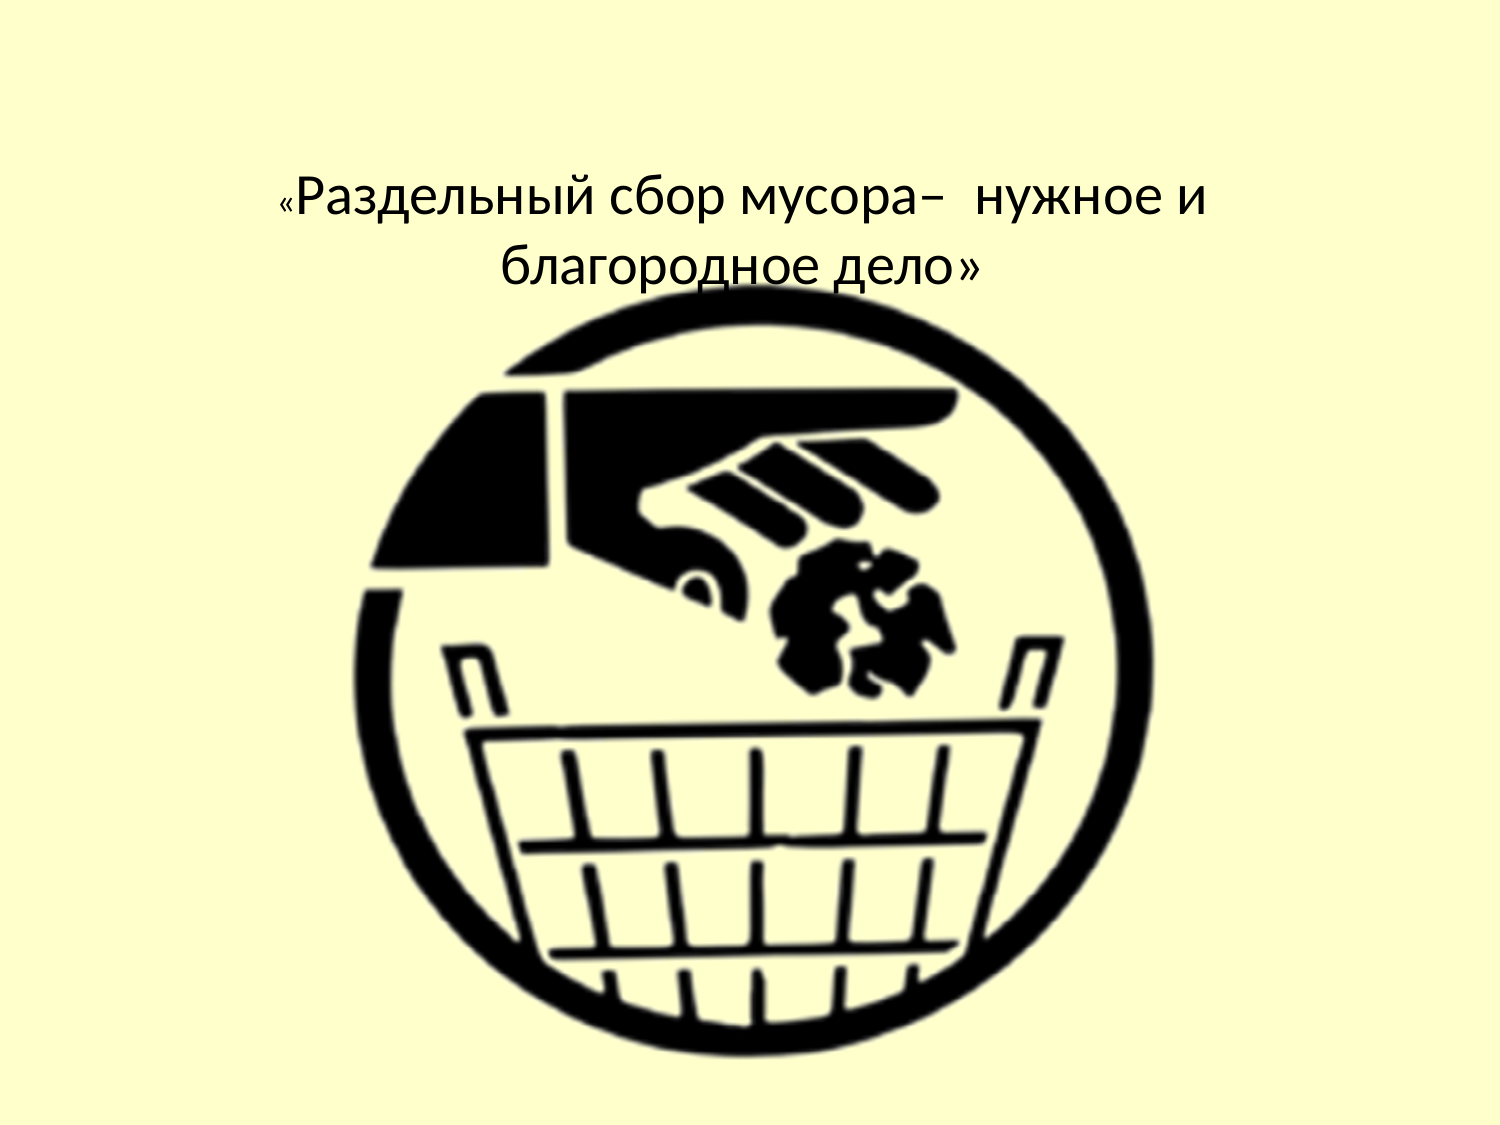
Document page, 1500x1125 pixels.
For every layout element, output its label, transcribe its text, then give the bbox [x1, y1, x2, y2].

picture [294, 266, 1217, 1079]
text_box «Раздельный сбор мусора– нужное и благородное дело» [210, 148, 1274, 304]
